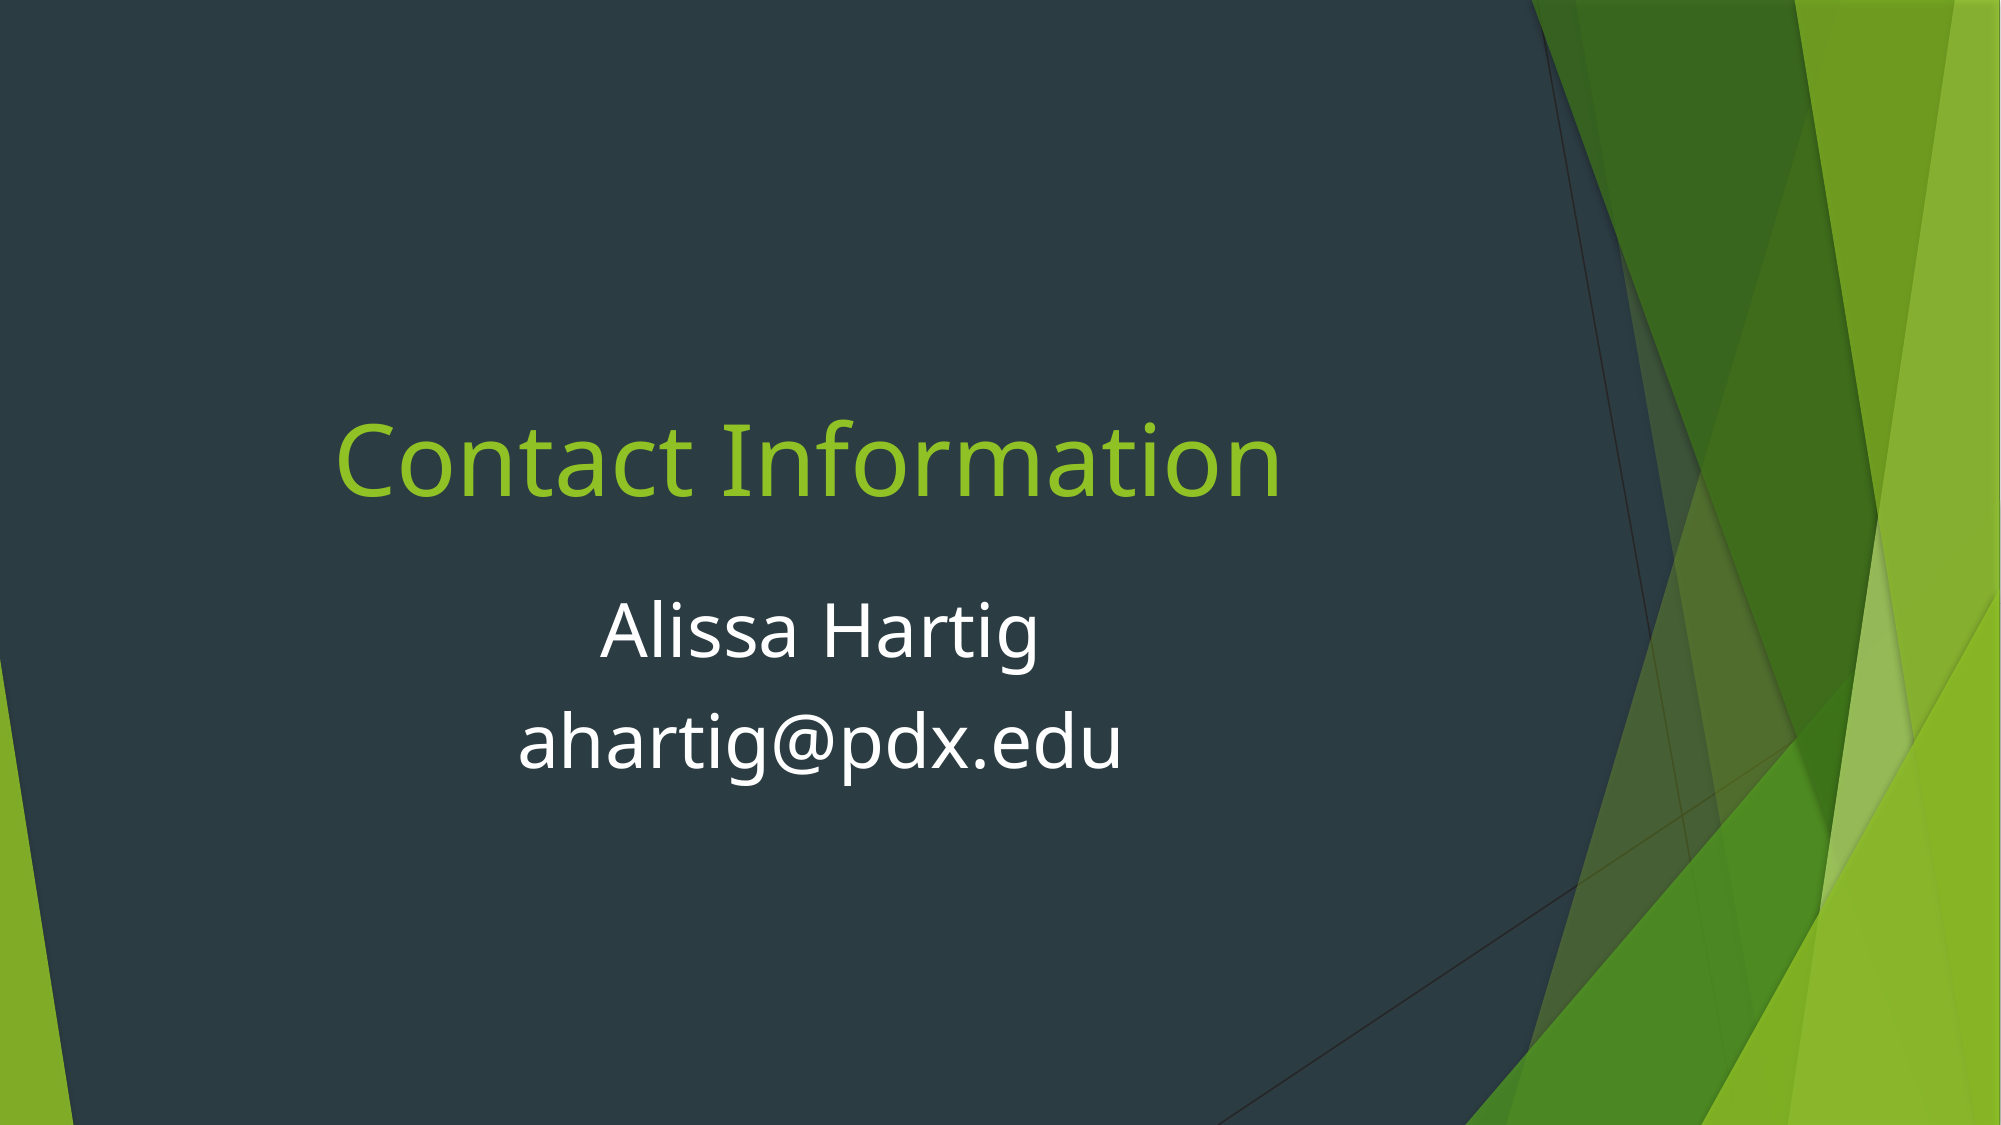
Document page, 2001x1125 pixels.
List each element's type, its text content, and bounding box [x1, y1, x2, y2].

list Alissa Hartig ahartig@pdx.edu [116, 575, 1527, 717]
title Contact Information [104, 224, 1515, 525]
